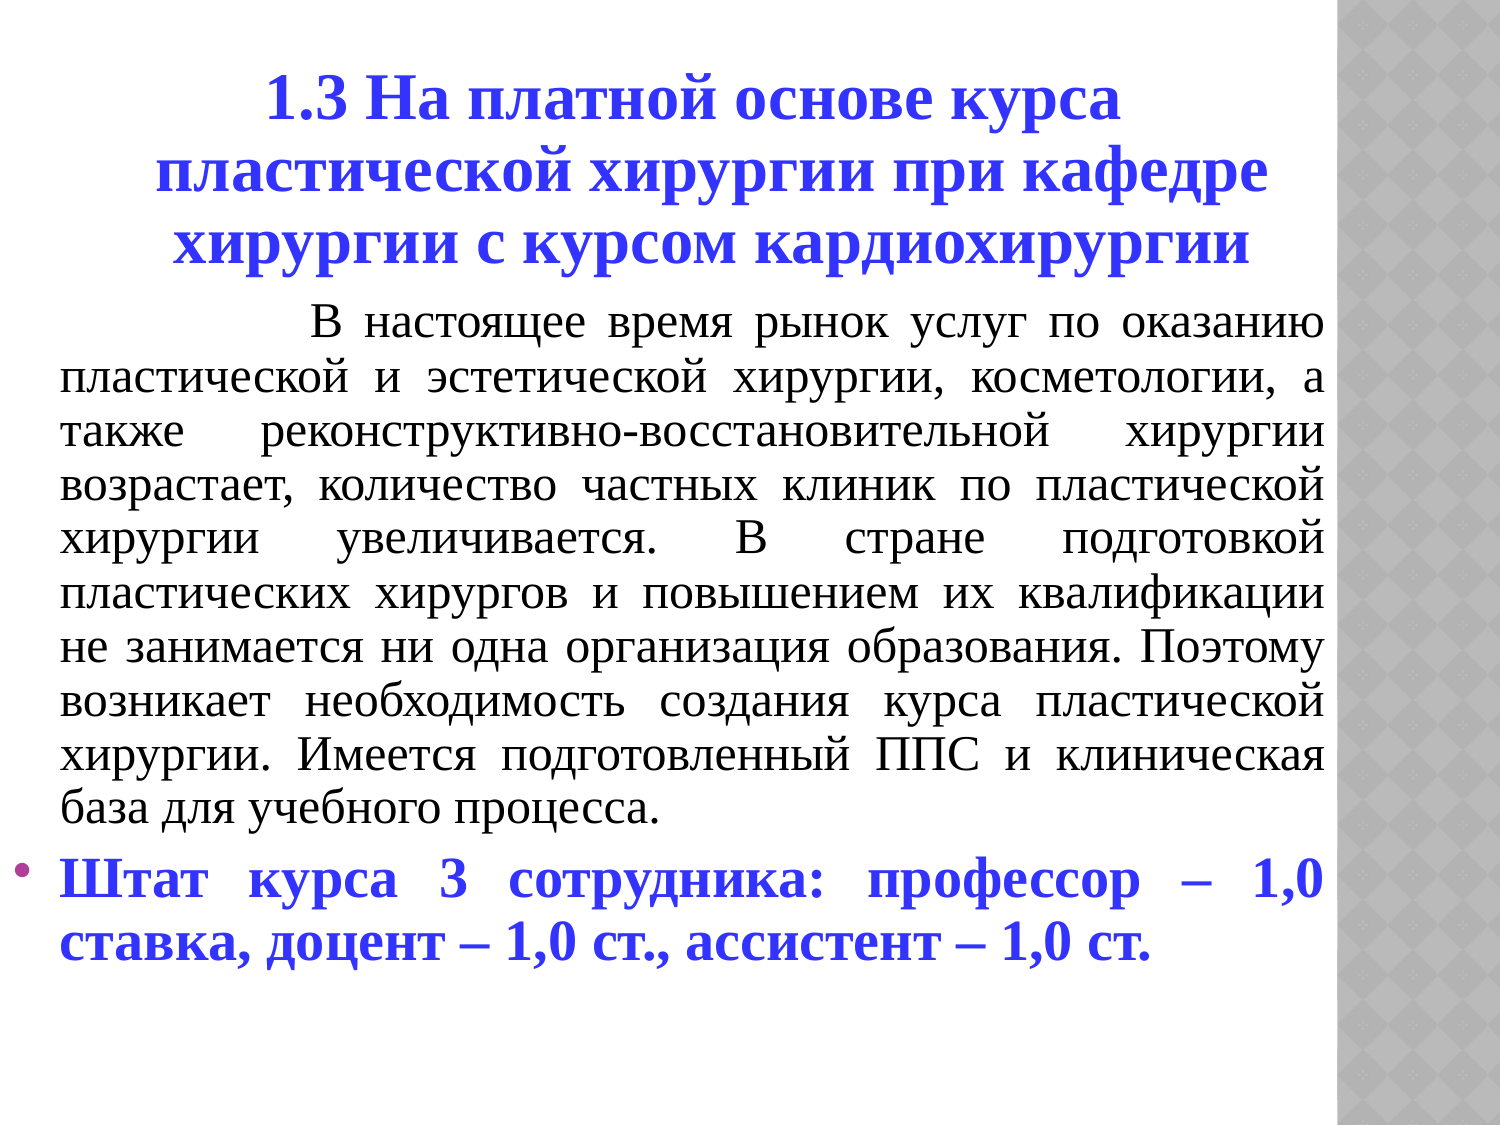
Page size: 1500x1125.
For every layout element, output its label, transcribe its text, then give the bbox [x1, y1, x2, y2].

list 1.3 На платной основе курса пластической хирургии при кафедре хирургии с курсом кардиохирургии В настоящее время рынок услуг по оказанию пластической и эстетической хирургии, косметологии, а также реконструктивно-восстановительной хирургии возрастает, количество частных клиник по пластической хирургии увеличивается. В стране подготовкой пластических хирургов и повышением их квалификации не занимается ни одна организация образования. Поэтому возникает необходимость создания курса пластической хирургии. Имеется подготовленный ППС и клиническая база для учебного процесса. Штат курса 3 сотрудника: профессор – 1,0 ставка, доцент – 1,0 ст., ассистент – 1,0 ст. [0, 54, 1341, 1125]
